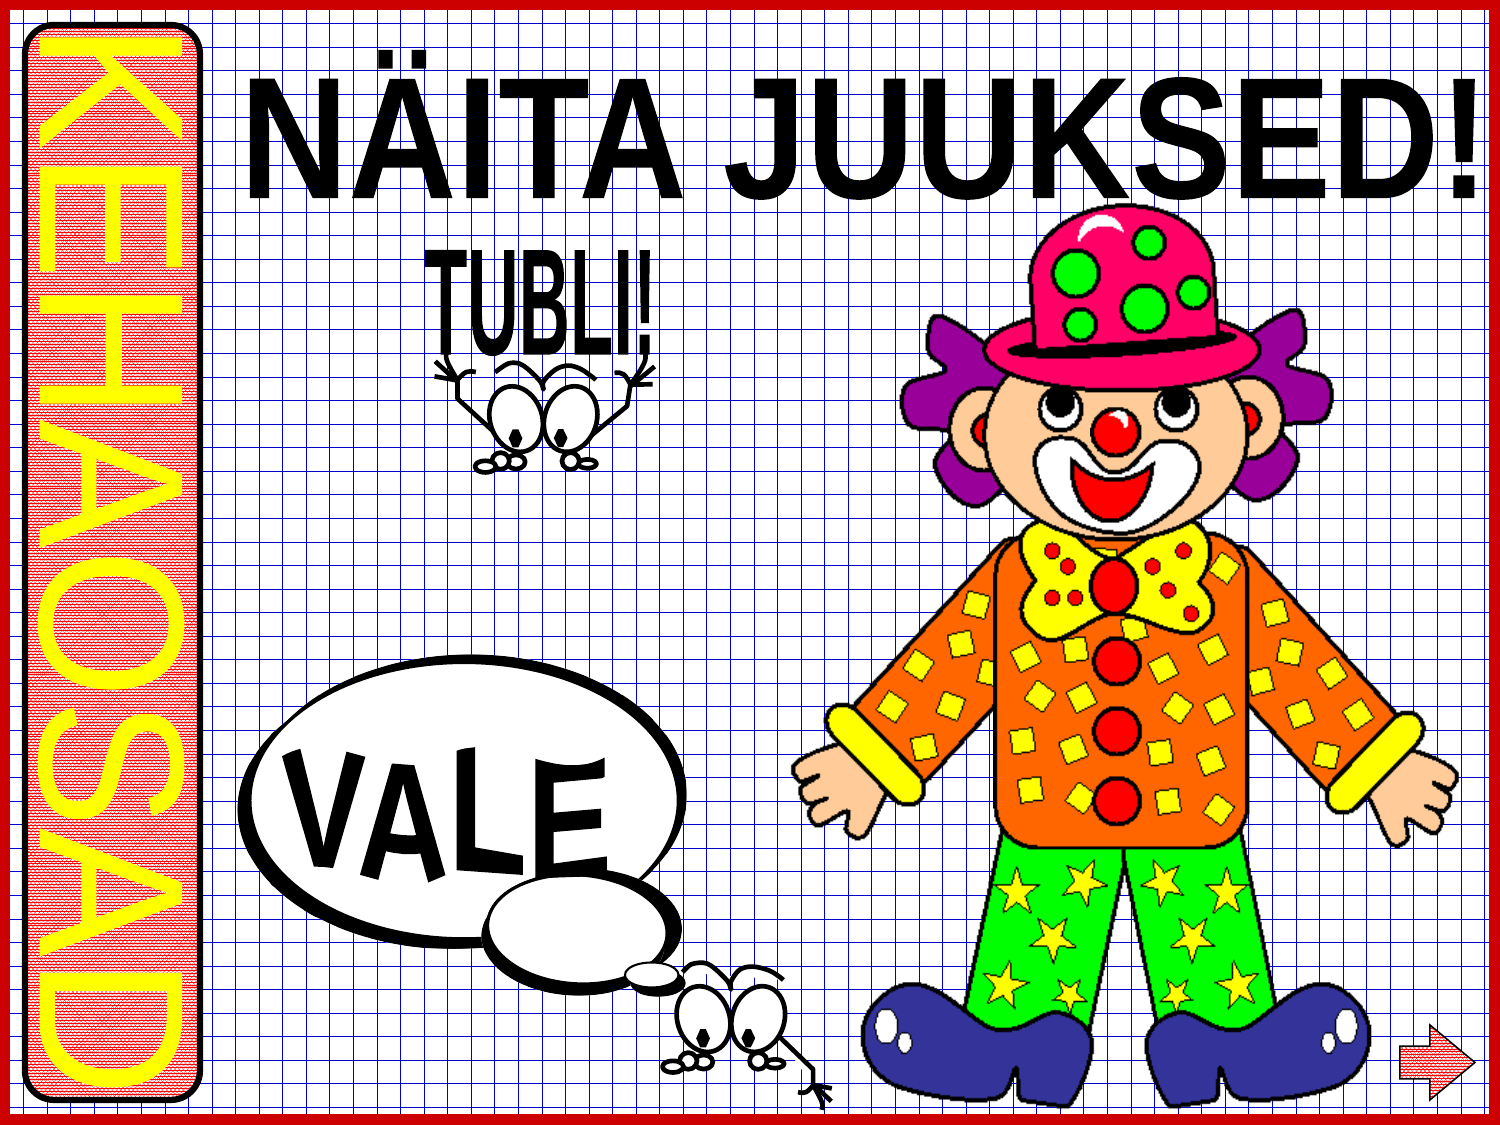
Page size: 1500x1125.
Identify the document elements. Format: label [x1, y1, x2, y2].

text_box [0, 0, 1500, 1125]
text_box [424, 249, 651, 473]
text_box [787, 199, 1463, 1113]
text_box [1466, 1055, 1475, 1070]
text_box [249, 662, 833, 1111]
text_box [24, 24, 200, 1100]
